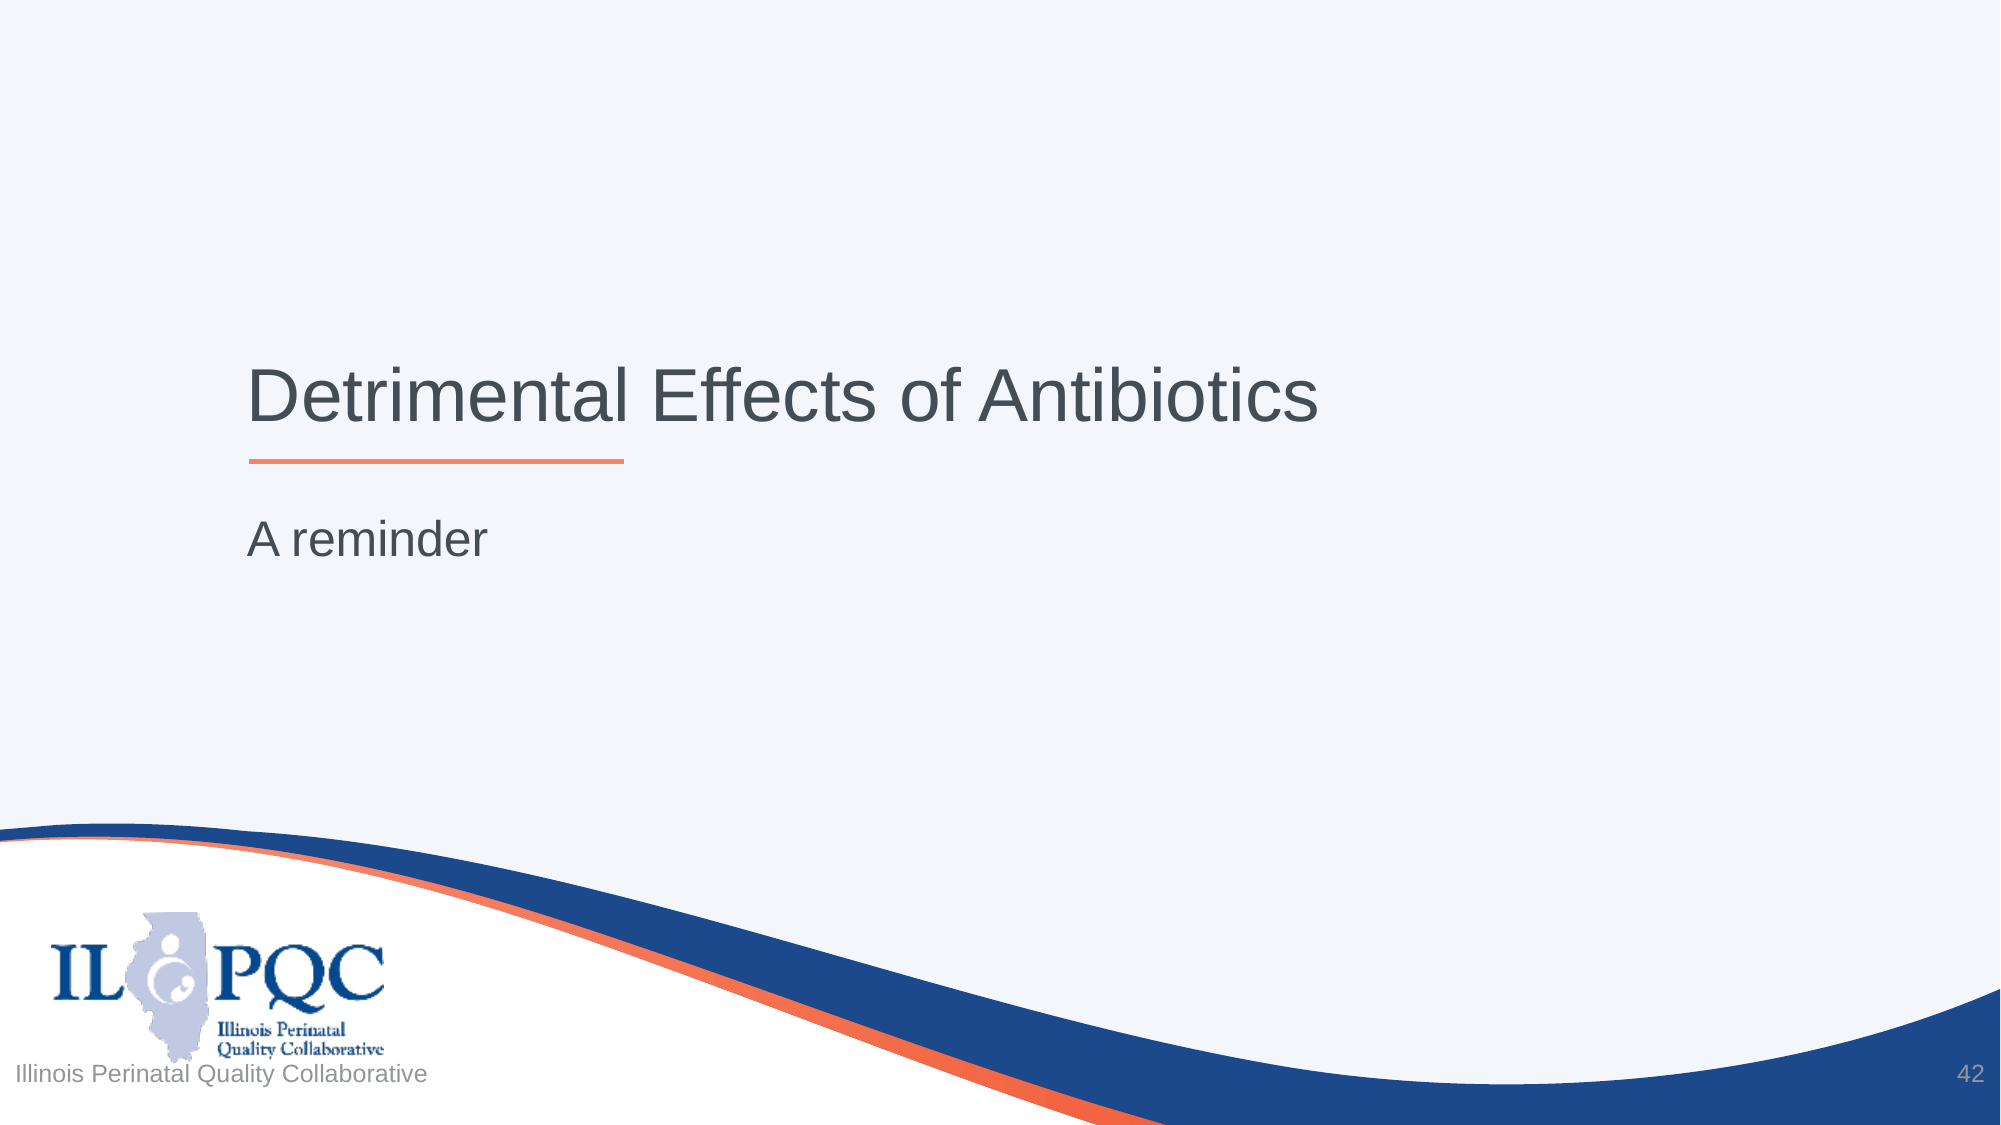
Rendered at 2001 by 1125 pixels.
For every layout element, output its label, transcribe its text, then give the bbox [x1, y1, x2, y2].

picture [51, 912, 384, 1042]
footer Illinois Perinatal Quality Collaborative [0, 1042, 675, 1103]
subtitle A reminder [231, 505, 1769, 668]
title Detrimental Effects of Antibiotics [231, 115, 1769, 446]
slide_number 42 [1550, 1042, 2000, 1103]
